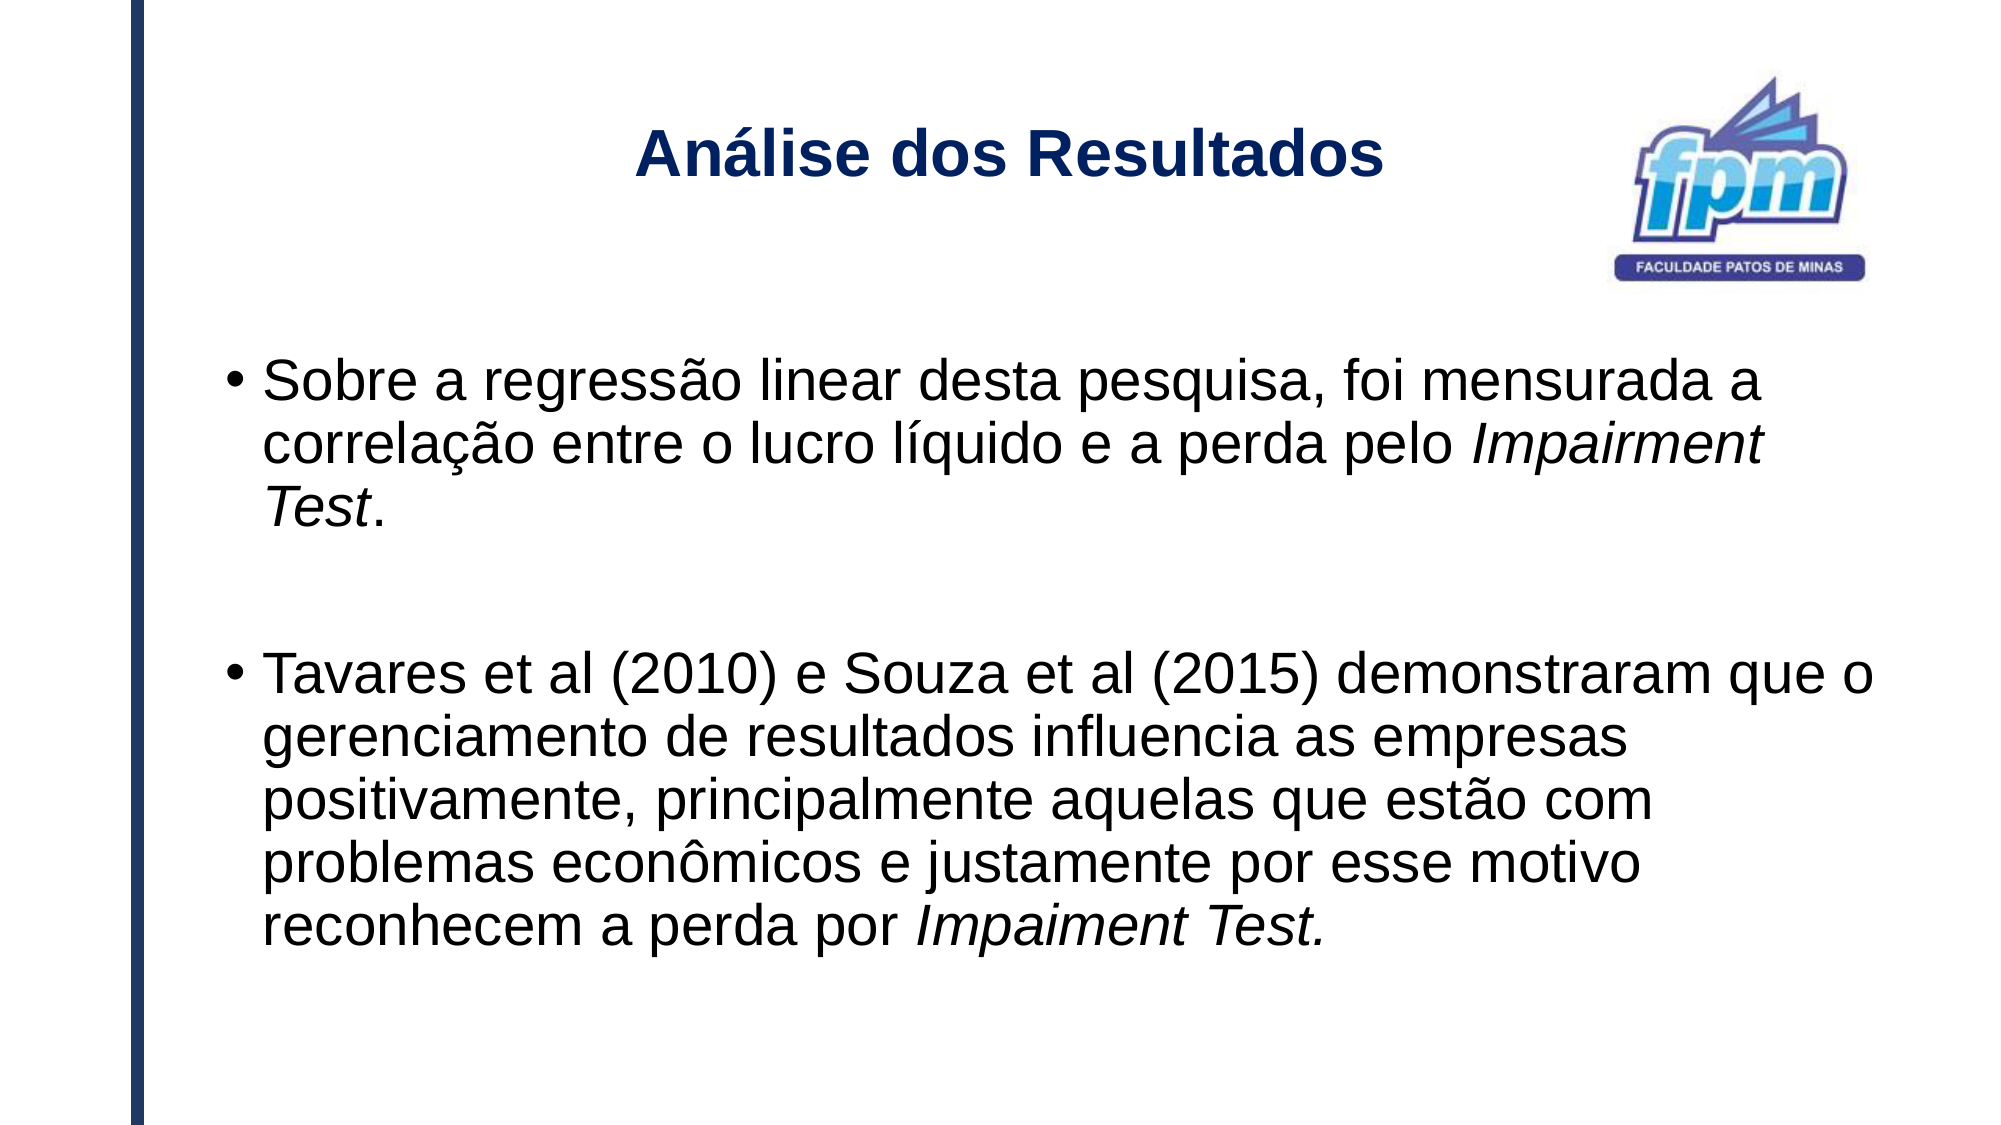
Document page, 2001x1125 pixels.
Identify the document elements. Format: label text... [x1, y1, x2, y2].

title Análise dos Resultados [148, 46, 1874, 264]
list Sobre a regressão linear desta pesquisa, foi mensurada a correlação entre o lucro líquido e a perda pelo Impairment Test. Tavares et al (2010) e Souza et al (2015) demonstraram que o gerenciamento de resultados influencia as empresas positivamente, principalmente aquelas que estão com problemas econômicos e justamente por esse motivo reconhecem a perda por Impaiment Test. [210, 342, 1914, 1048]
picture [1607, 264, 1870, 294]
